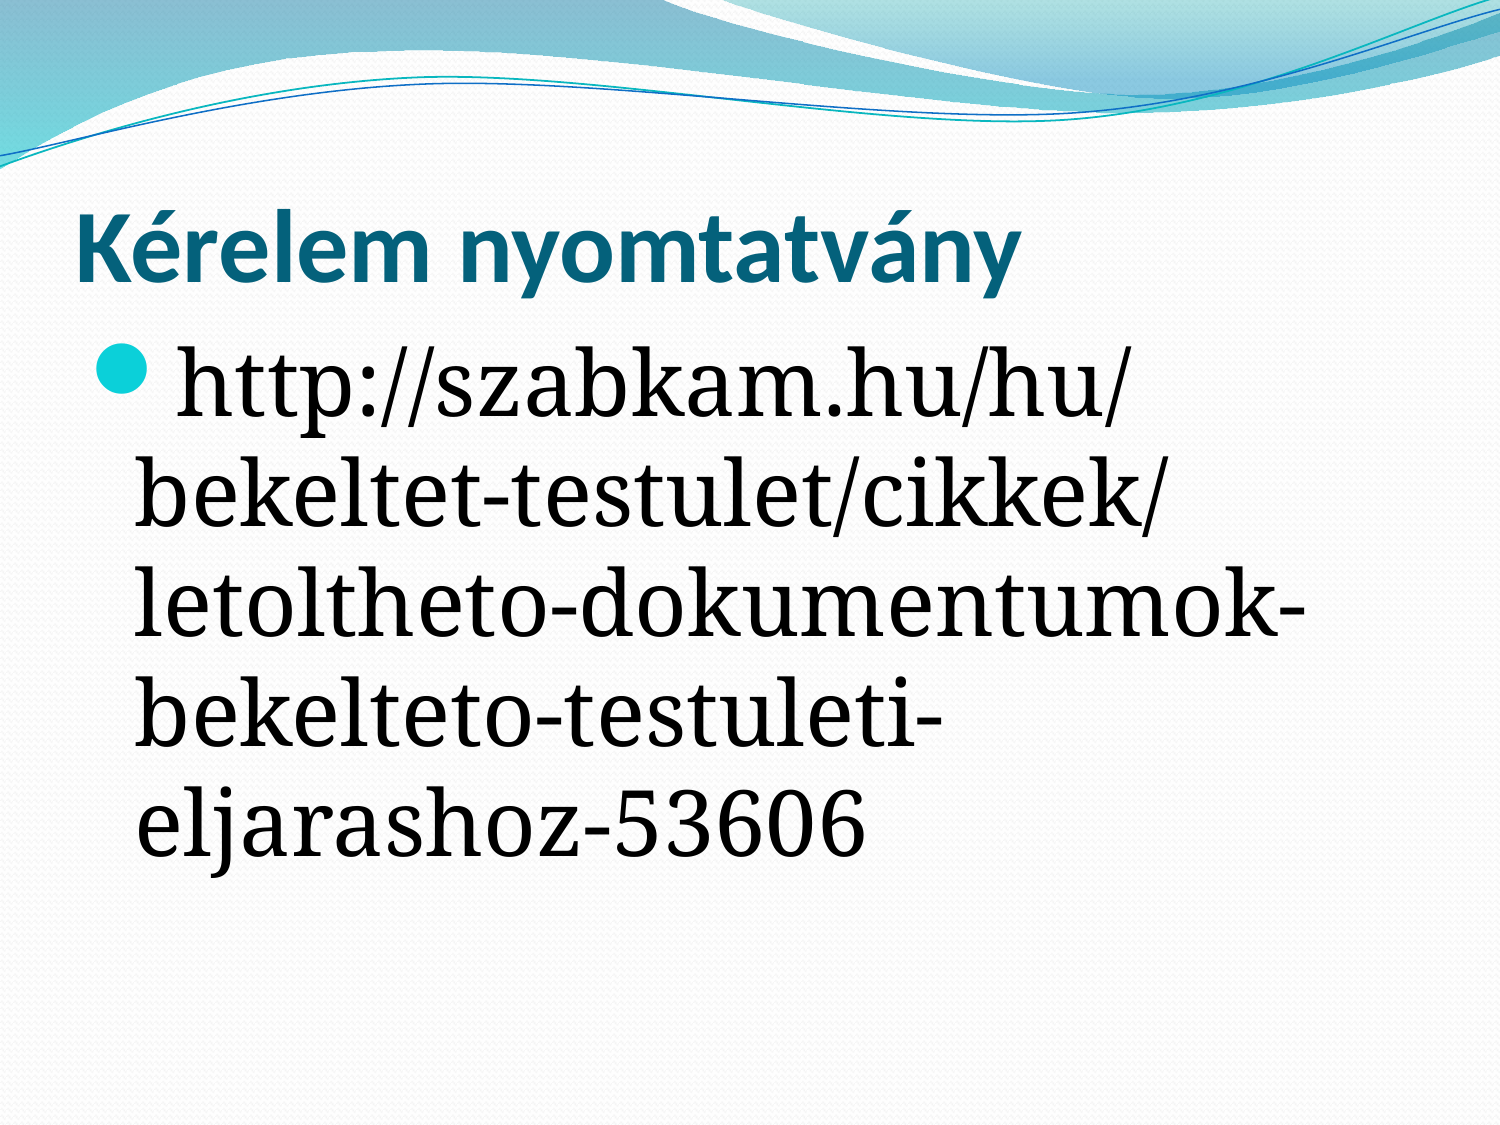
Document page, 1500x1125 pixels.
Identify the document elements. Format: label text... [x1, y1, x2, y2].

list http://szabkam.hu/hu/bekeltet-testulet/cikkek/letoltheto-dokumentumok-bekelteto-testuleti-eljarashoz-53606 [75, 317, 1425, 1038]
title Kérelem nyomtatvány [75, 115, 1425, 303]
